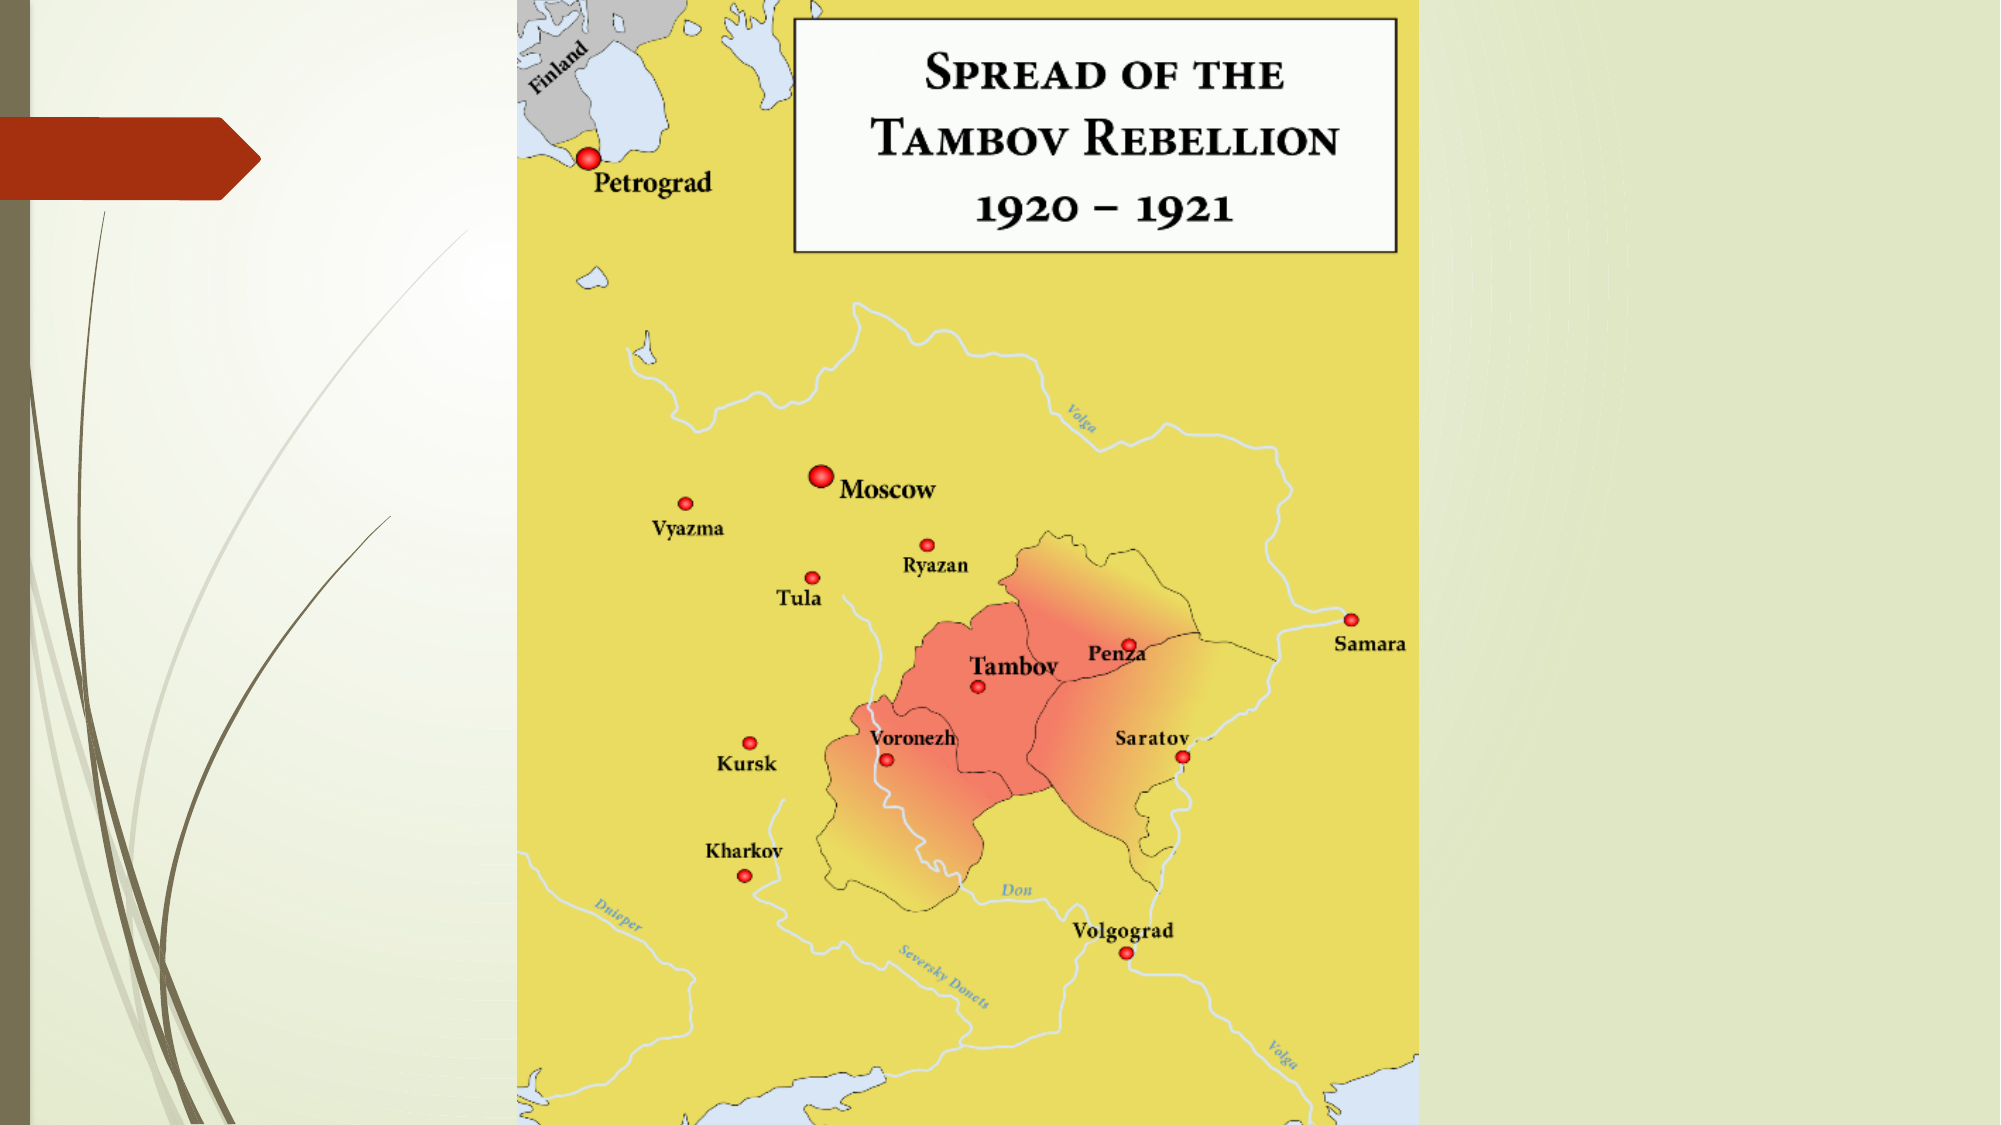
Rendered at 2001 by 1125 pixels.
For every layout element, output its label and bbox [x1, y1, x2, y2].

list [517, 0, 1419, 1125]
